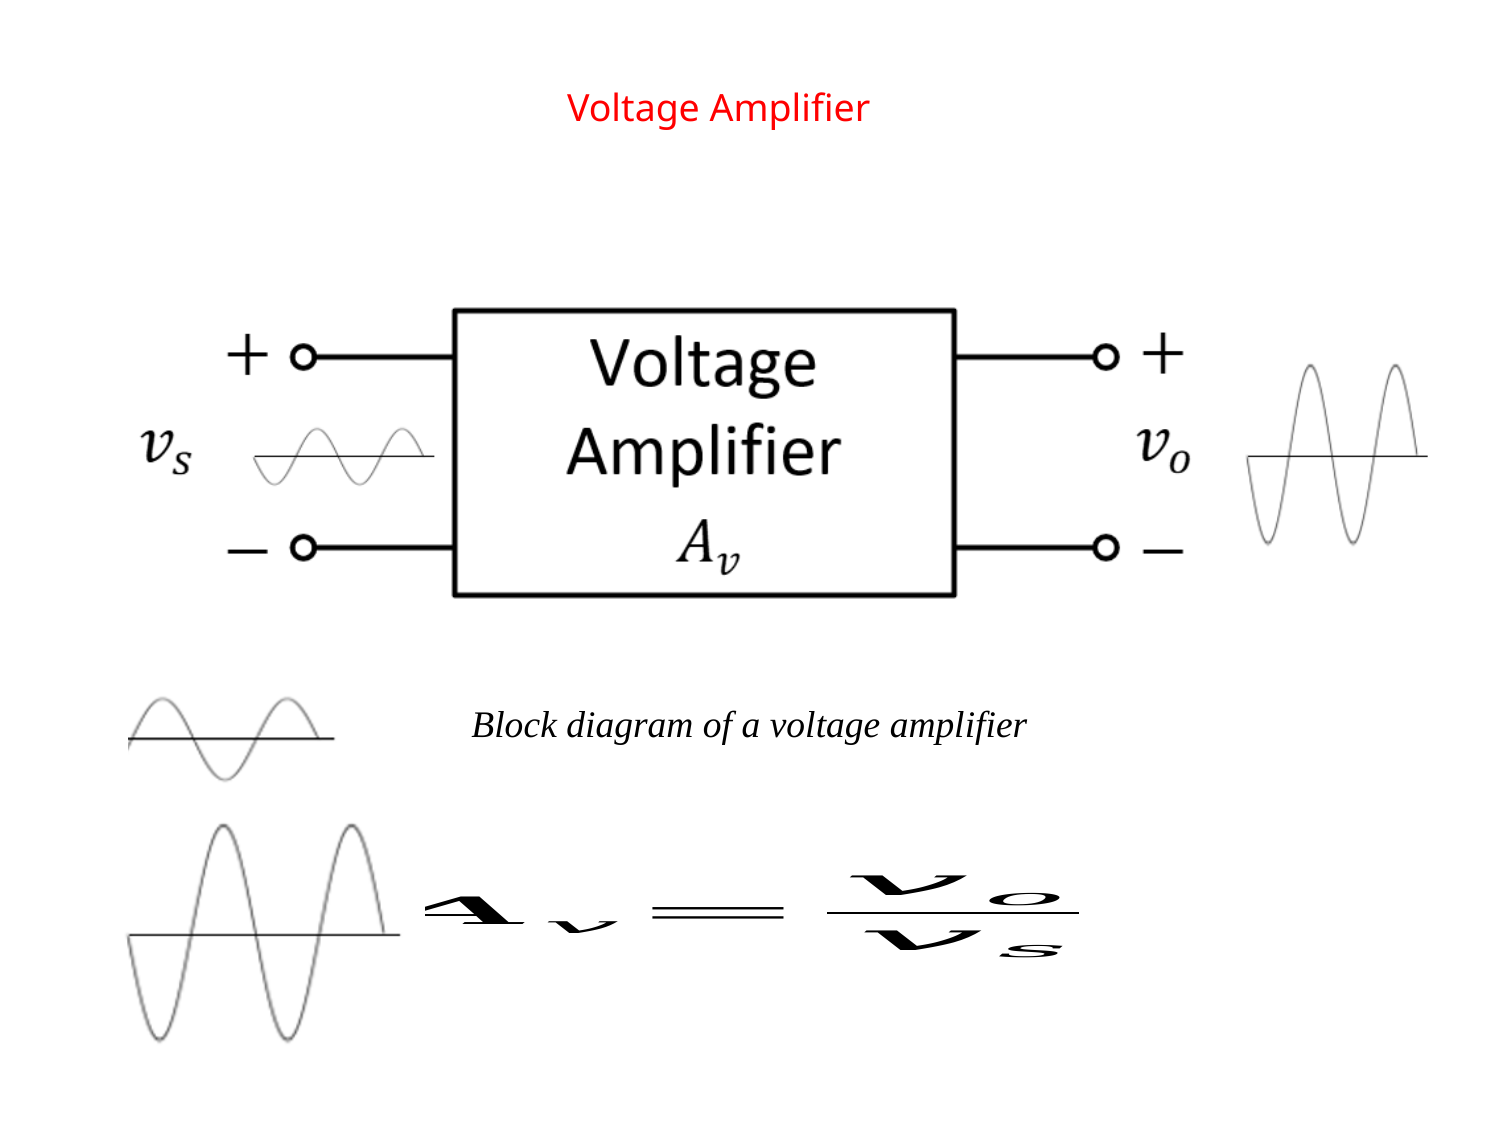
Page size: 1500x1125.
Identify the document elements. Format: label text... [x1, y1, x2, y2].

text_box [321, 831, 414, 941]
text_box Voltage Amplifier [552, 76, 886, 137]
text_box Block diagram of a voltage amplifier [374, 692, 1125, 753]
picture [128, 297, 1453, 613]
picture [100, 693, 425, 1061]
